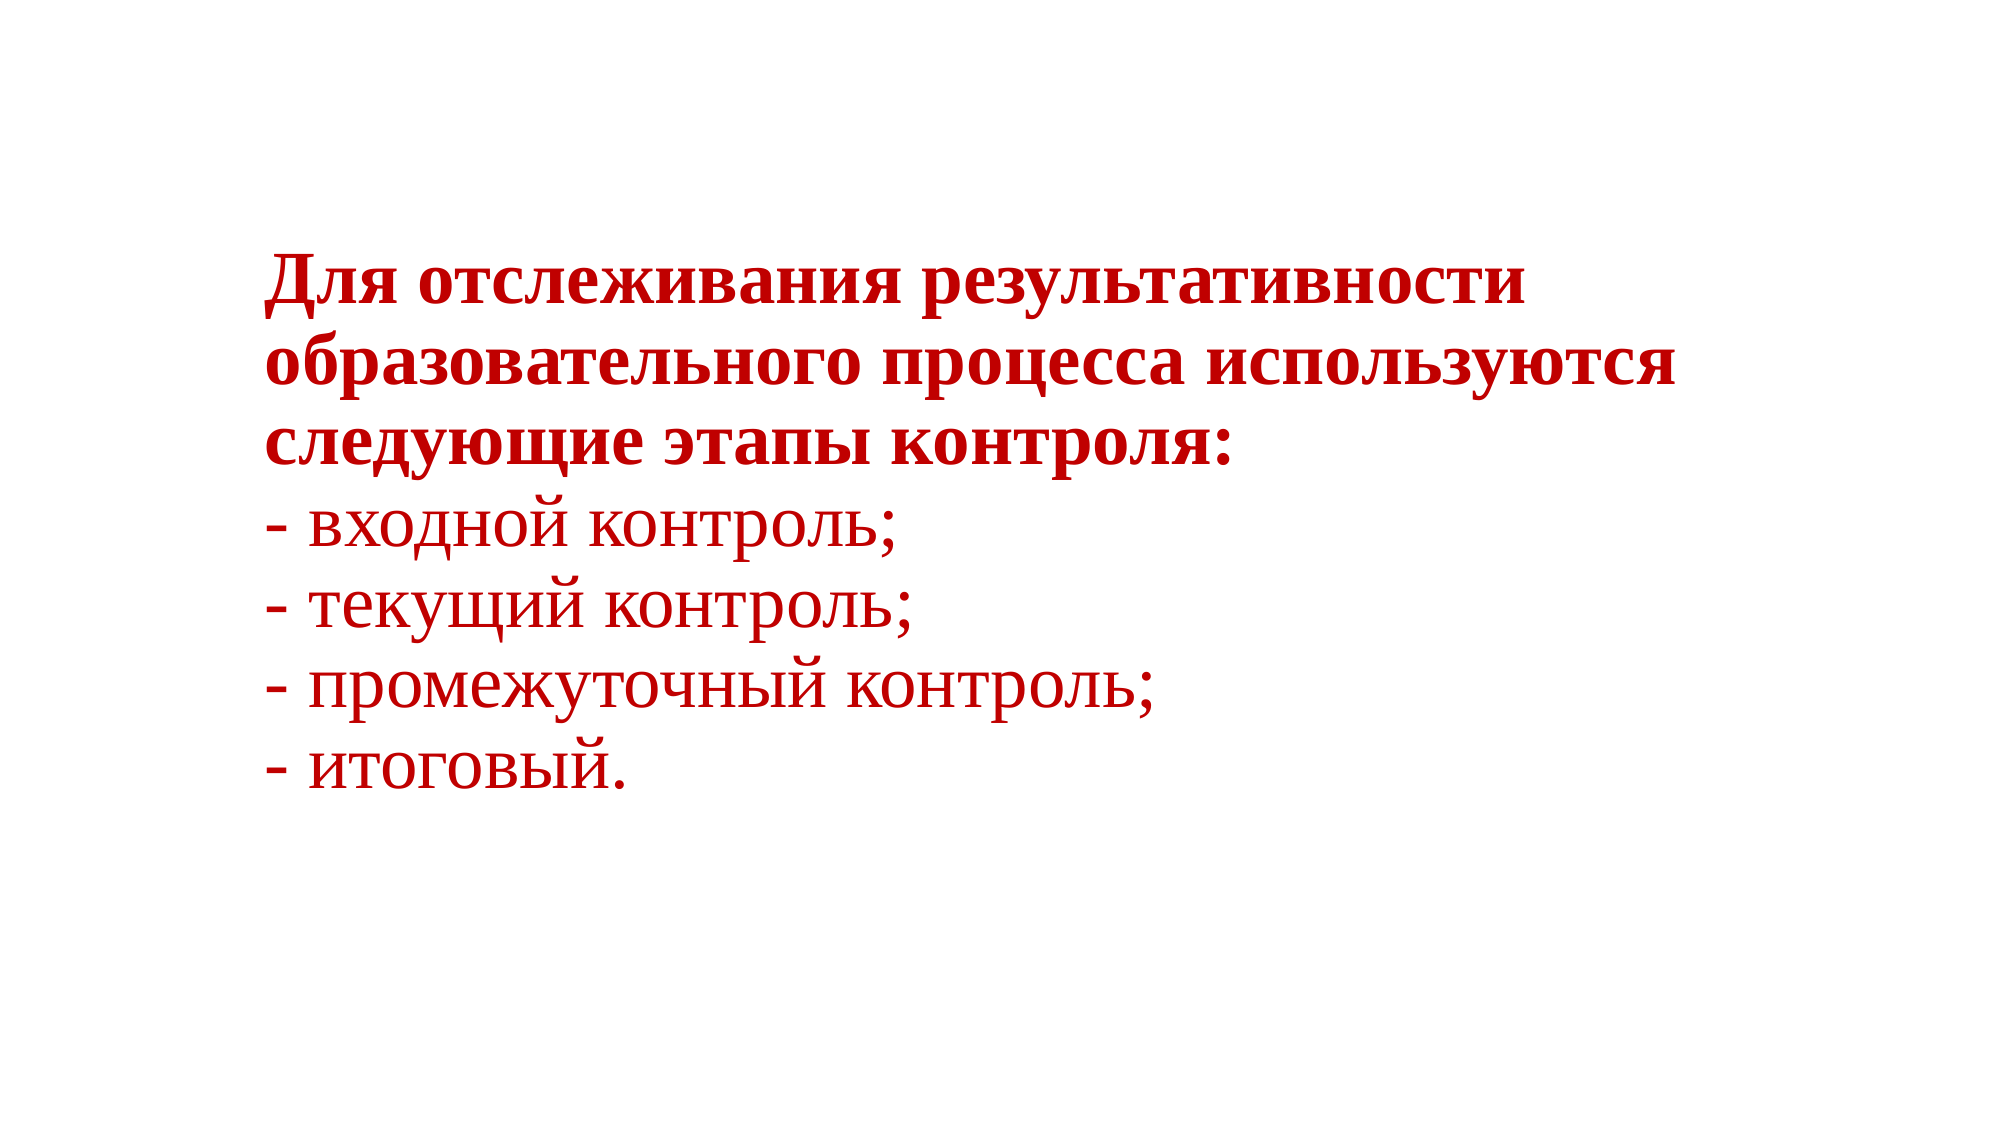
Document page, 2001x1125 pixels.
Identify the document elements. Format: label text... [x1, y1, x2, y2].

title Для отслеживания результативности образовательного процесса используются следующие этапы контроля: - входной контроль; - текущий контроль; - промежуточный контроль; - итоговый. [249, 184, 1750, 813]
